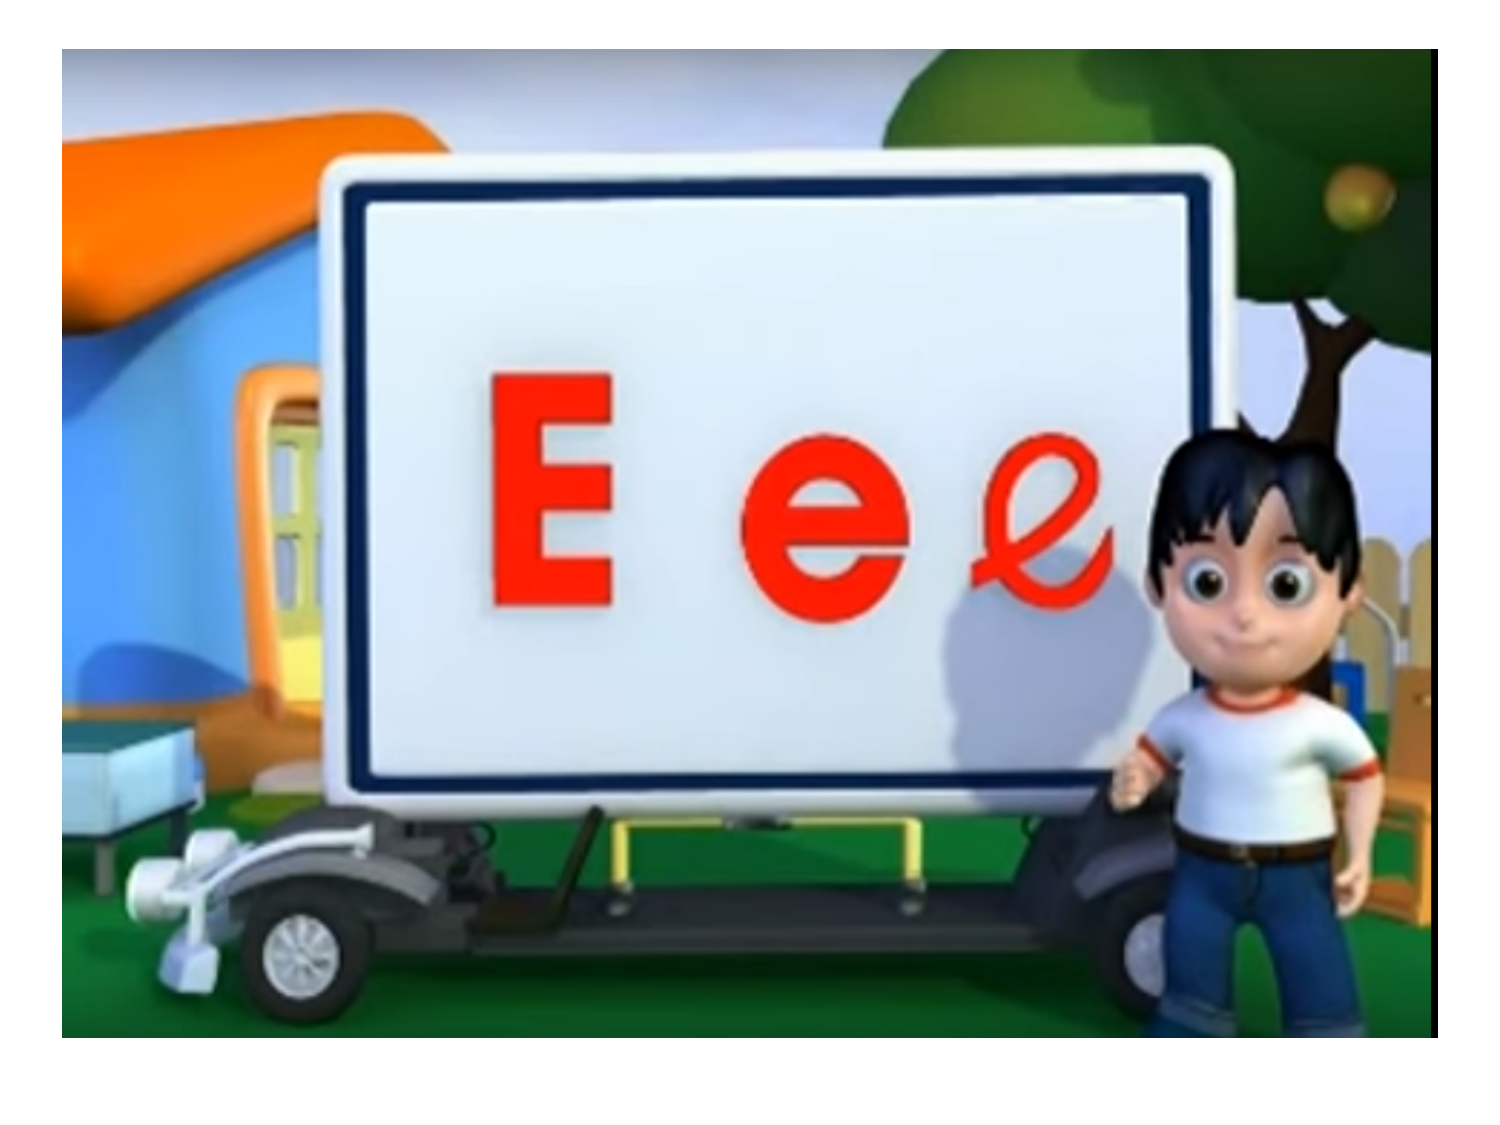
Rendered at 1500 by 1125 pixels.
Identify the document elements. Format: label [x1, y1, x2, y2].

list [62, 49, 1438, 1038]
